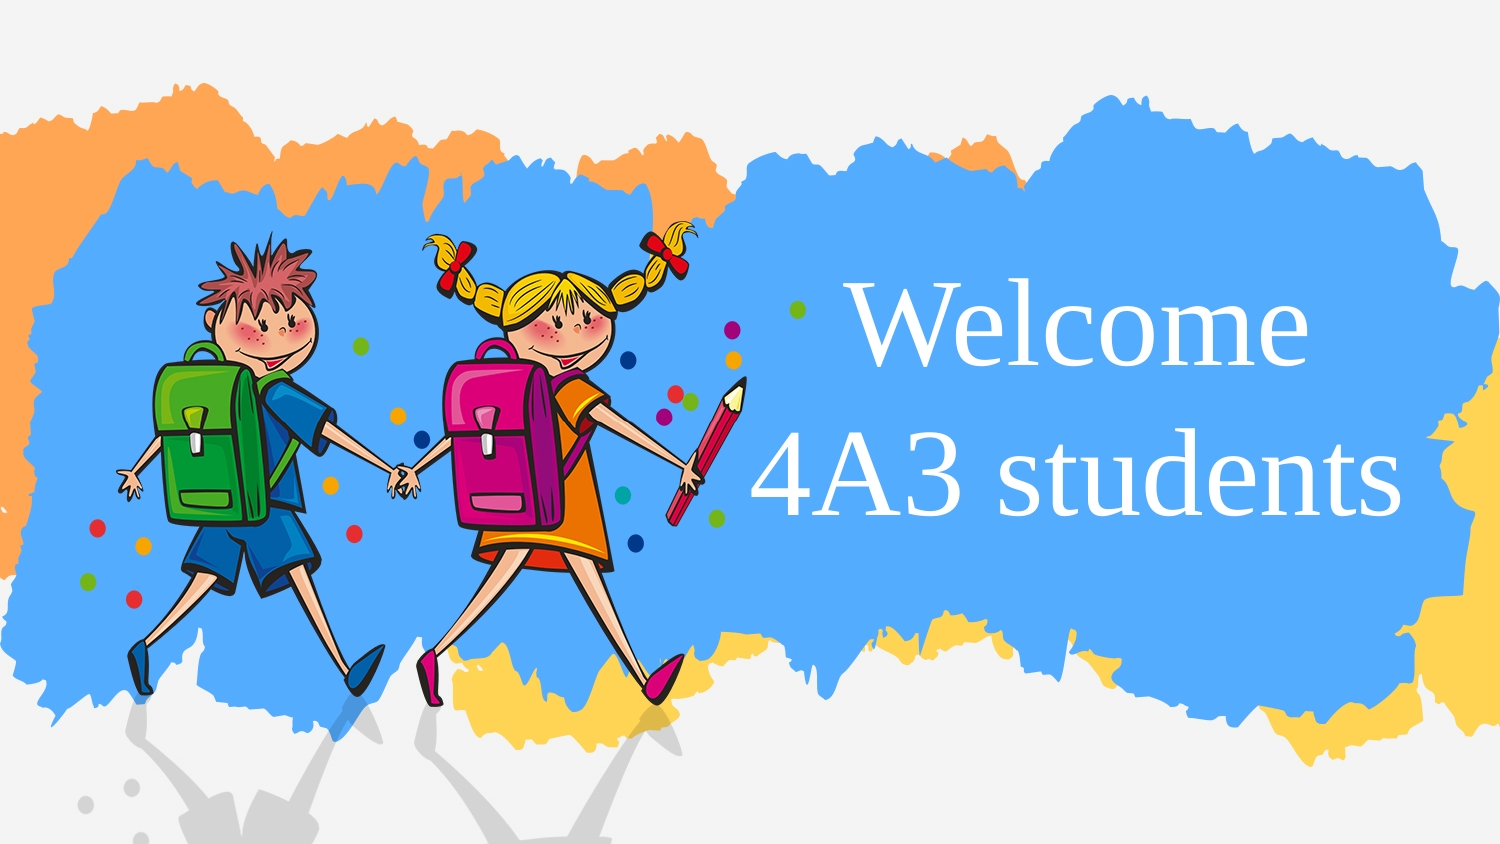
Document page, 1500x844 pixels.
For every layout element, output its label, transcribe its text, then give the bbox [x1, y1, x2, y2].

text_box Welcome 4A3 students [690, 232, 1465, 548]
picture [0, 0, 1500, 844]
